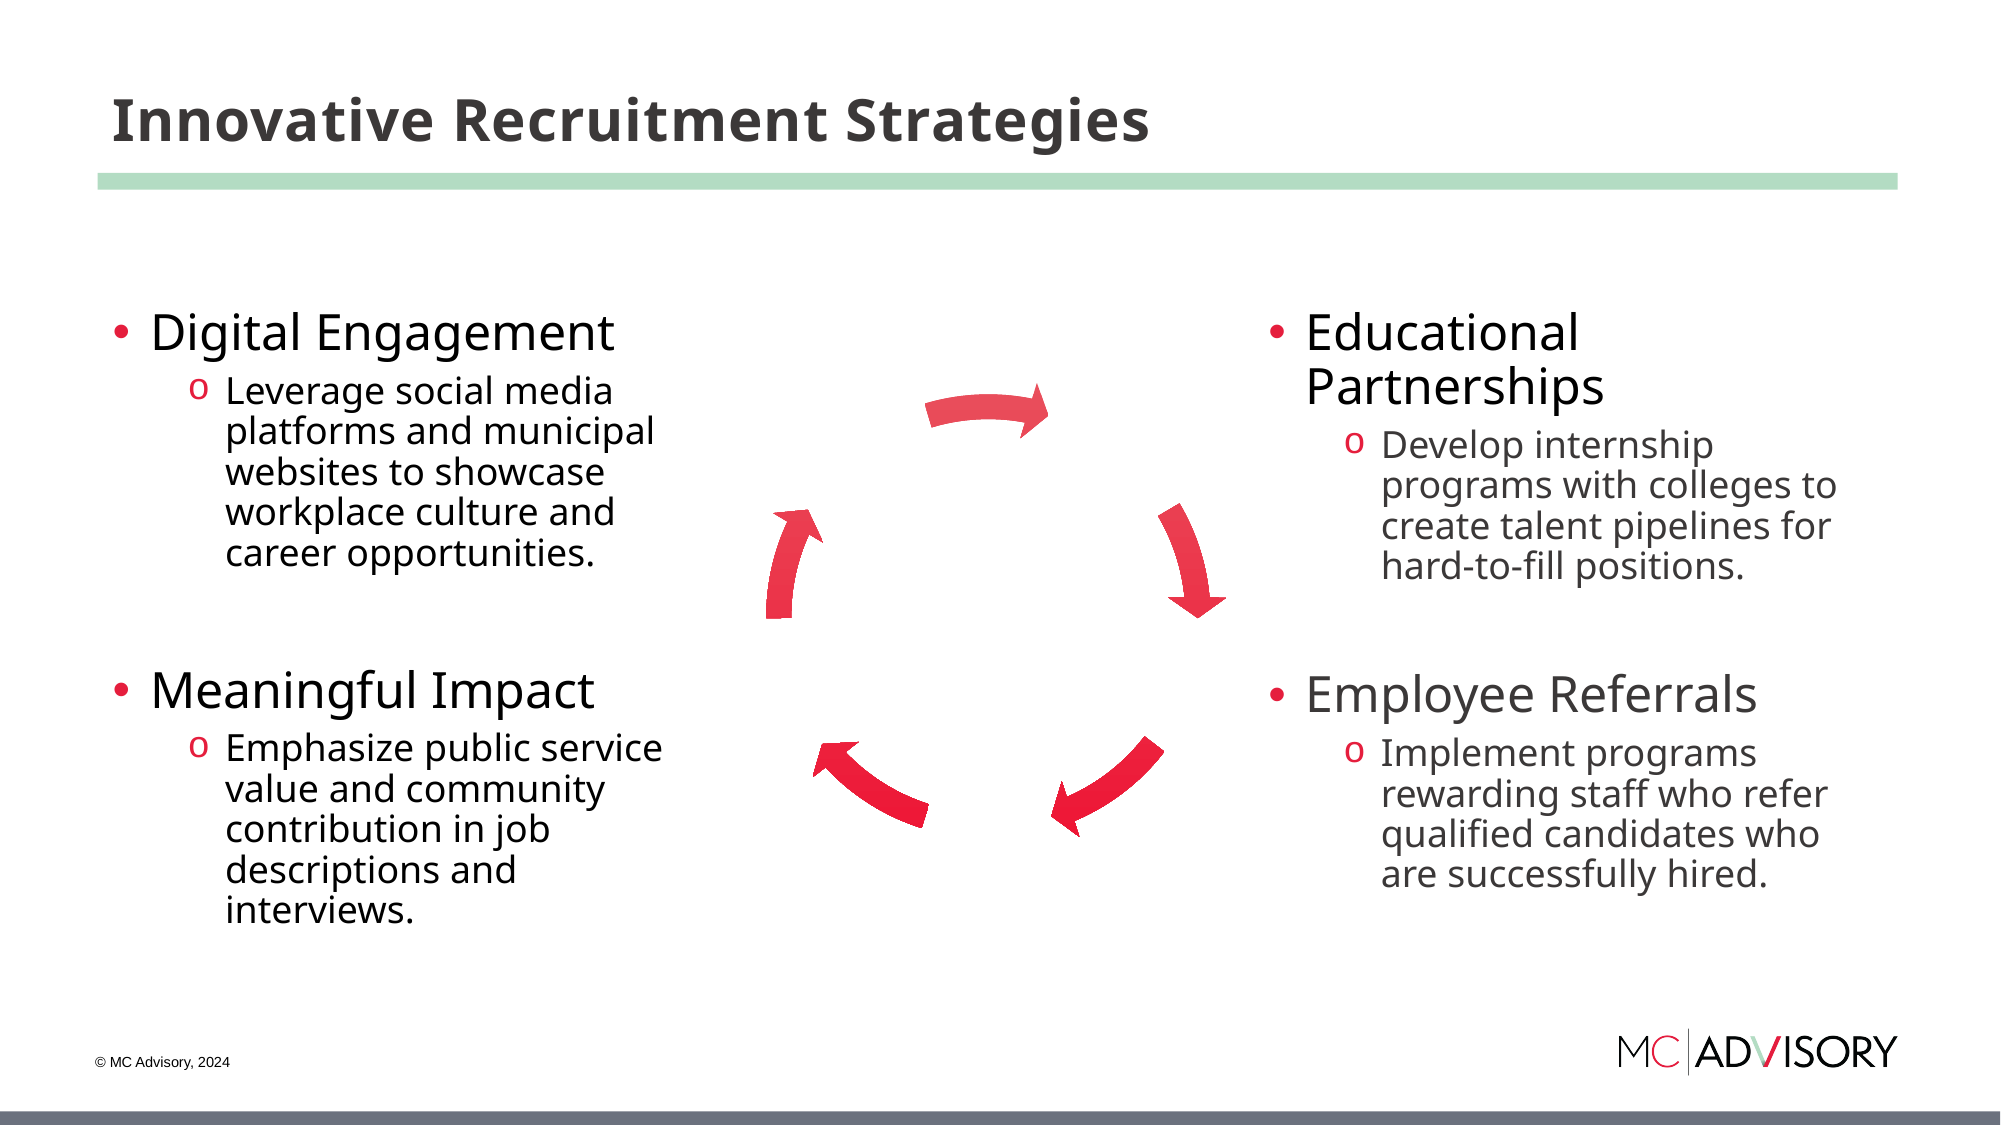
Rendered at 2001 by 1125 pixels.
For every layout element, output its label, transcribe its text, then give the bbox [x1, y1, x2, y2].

list Digital Engagement Leverage social media platforms and municipal websites to showcase workplace culture and career opportunities. Meaningful Impact Emphasize public service value and community contribution in job descriptions and interviews. [97, 300, 724, 970]
title Innovative Recruitment Strategies [97, 84, 1898, 170]
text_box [723, 377, 1254, 893]
picture [1619, 1022, 1898, 1082]
list Educational Partnerships Develop internship programs with colleges to create talent pipelines for hard-to-fill positions. Employee Referrals Implement programs rewarding staff who refer qualified candidates who are successfully hired. [1253, 300, 1898, 970]
